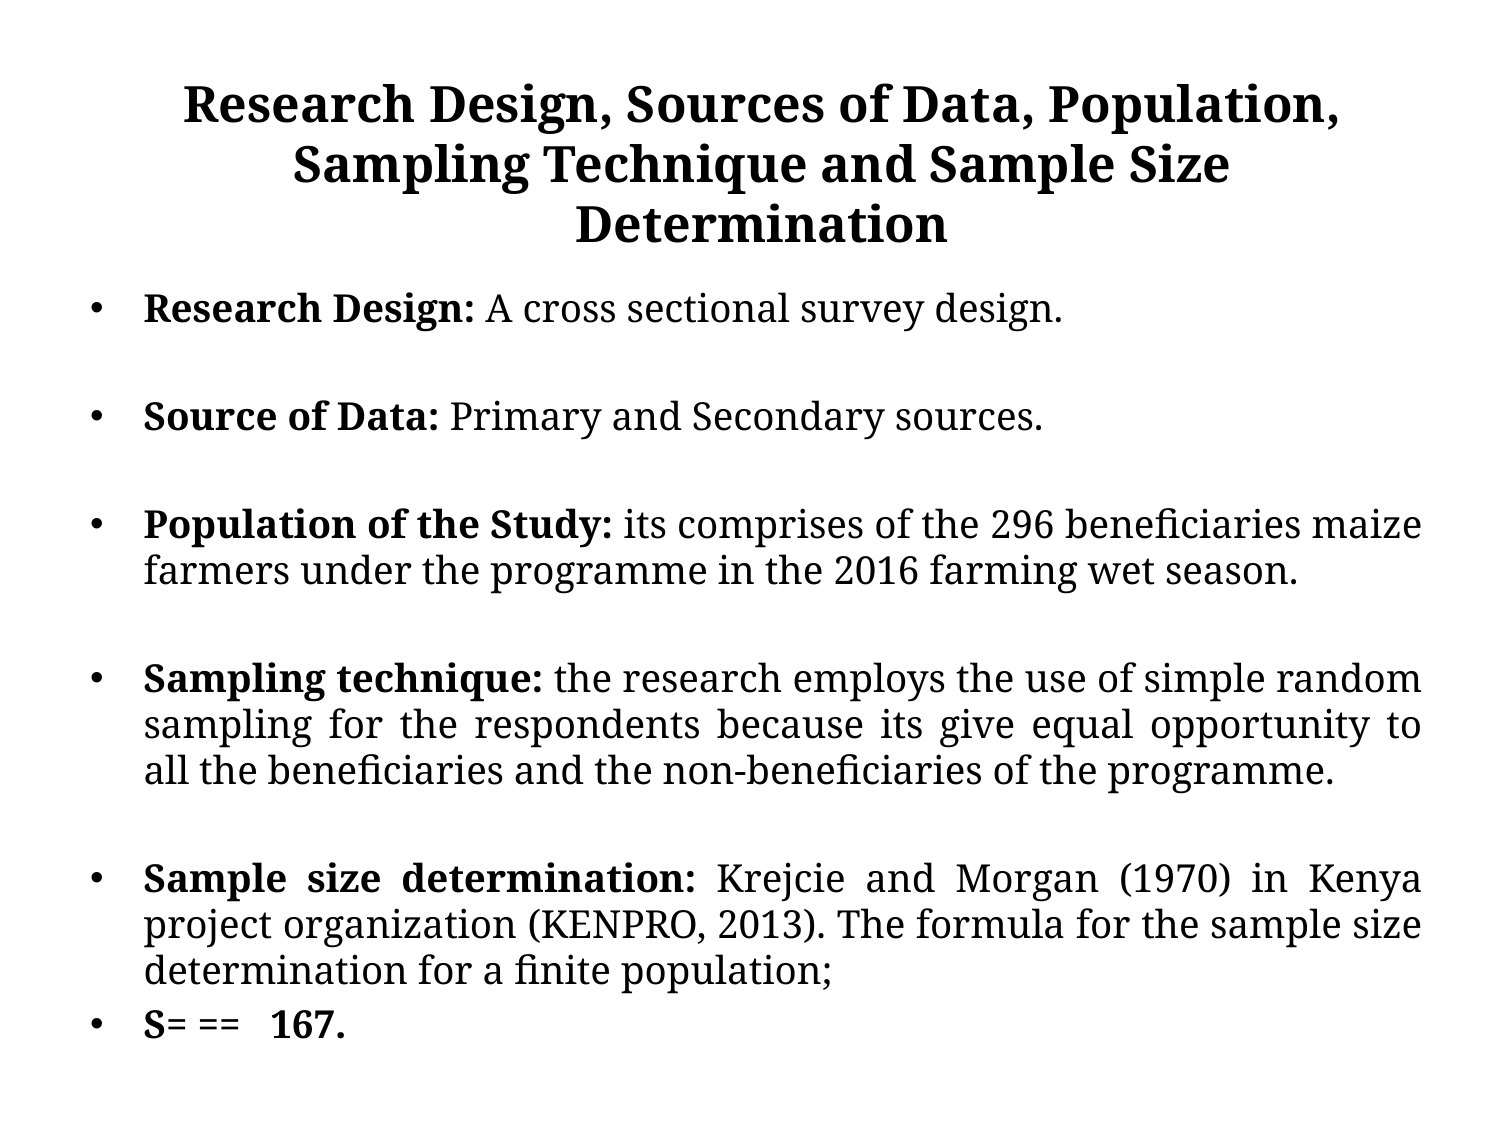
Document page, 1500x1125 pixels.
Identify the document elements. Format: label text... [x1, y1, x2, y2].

title Research Design, Sources of Data, Population, Sampling Technique and Sample Size Determination [112, 99, 1413, 225]
